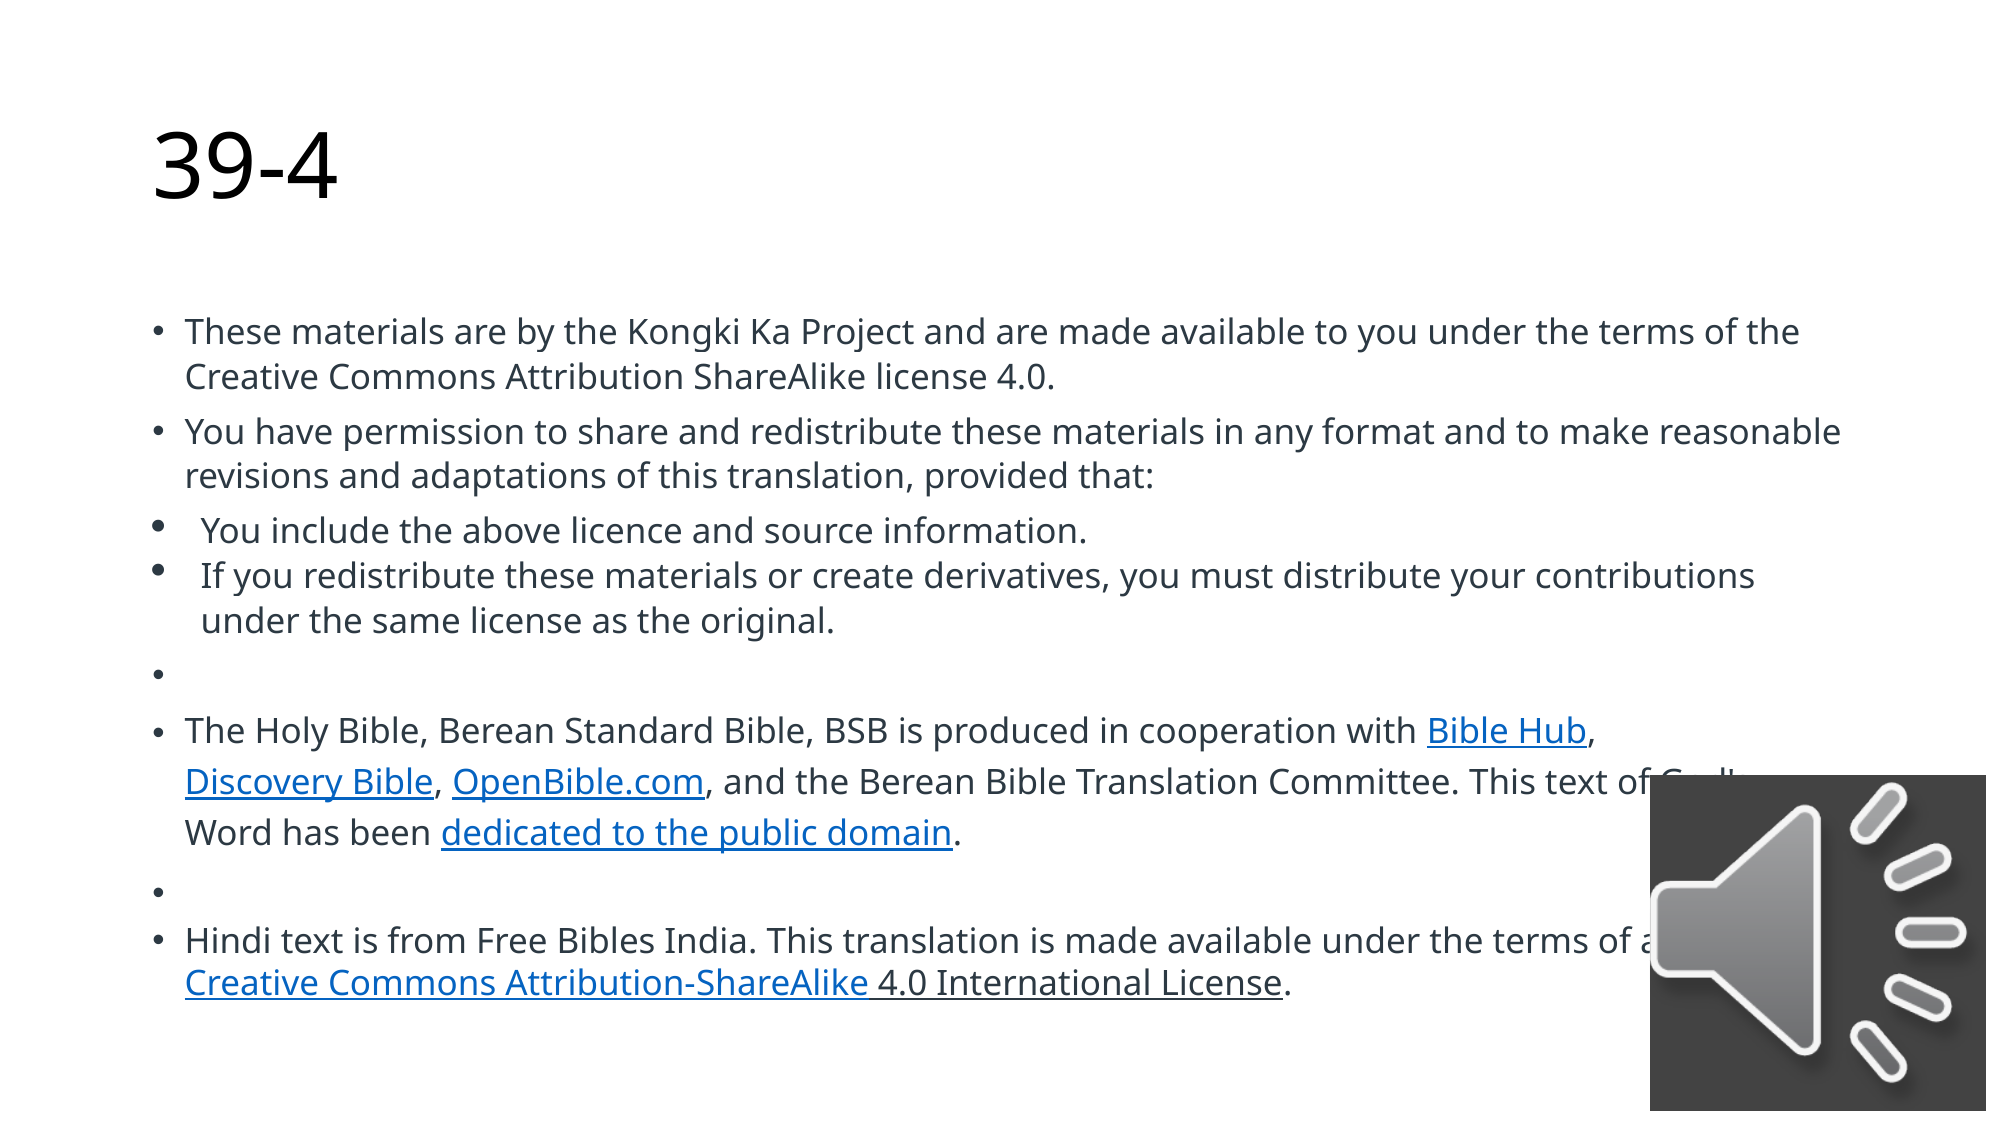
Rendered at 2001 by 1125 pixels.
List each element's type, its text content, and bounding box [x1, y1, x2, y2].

picture [1648, 773, 1987, 1112]
list These materials are by the Kongki Ka Project and are made available to you under the terms of the Creative Commons Attribution ShareAlike license 4.0. You have permission to share and redistribute these materials in any format and to make reasonable revisions and adaptations of this translation, provided that: You include the above licence and source information. If you redistribute these materials or create derivatives, you must distribute your contributions under the same license as the original. The Holy Bible, Berean Standard Bible, BSB is produced in cooperation with Bible Hub, Discovery Bible, OpenBible.com, and the Berean Bible Translation Committee. This text of God's Word has been dedicated to the public domain. Hindi text is from Free Bibles India. This translation is made available under the terms of a Creative Commons Attribution-ShareAlike 4.0 International License. [137, 299, 1863, 1014]
title 39-4 [137, 59, 1863, 278]
